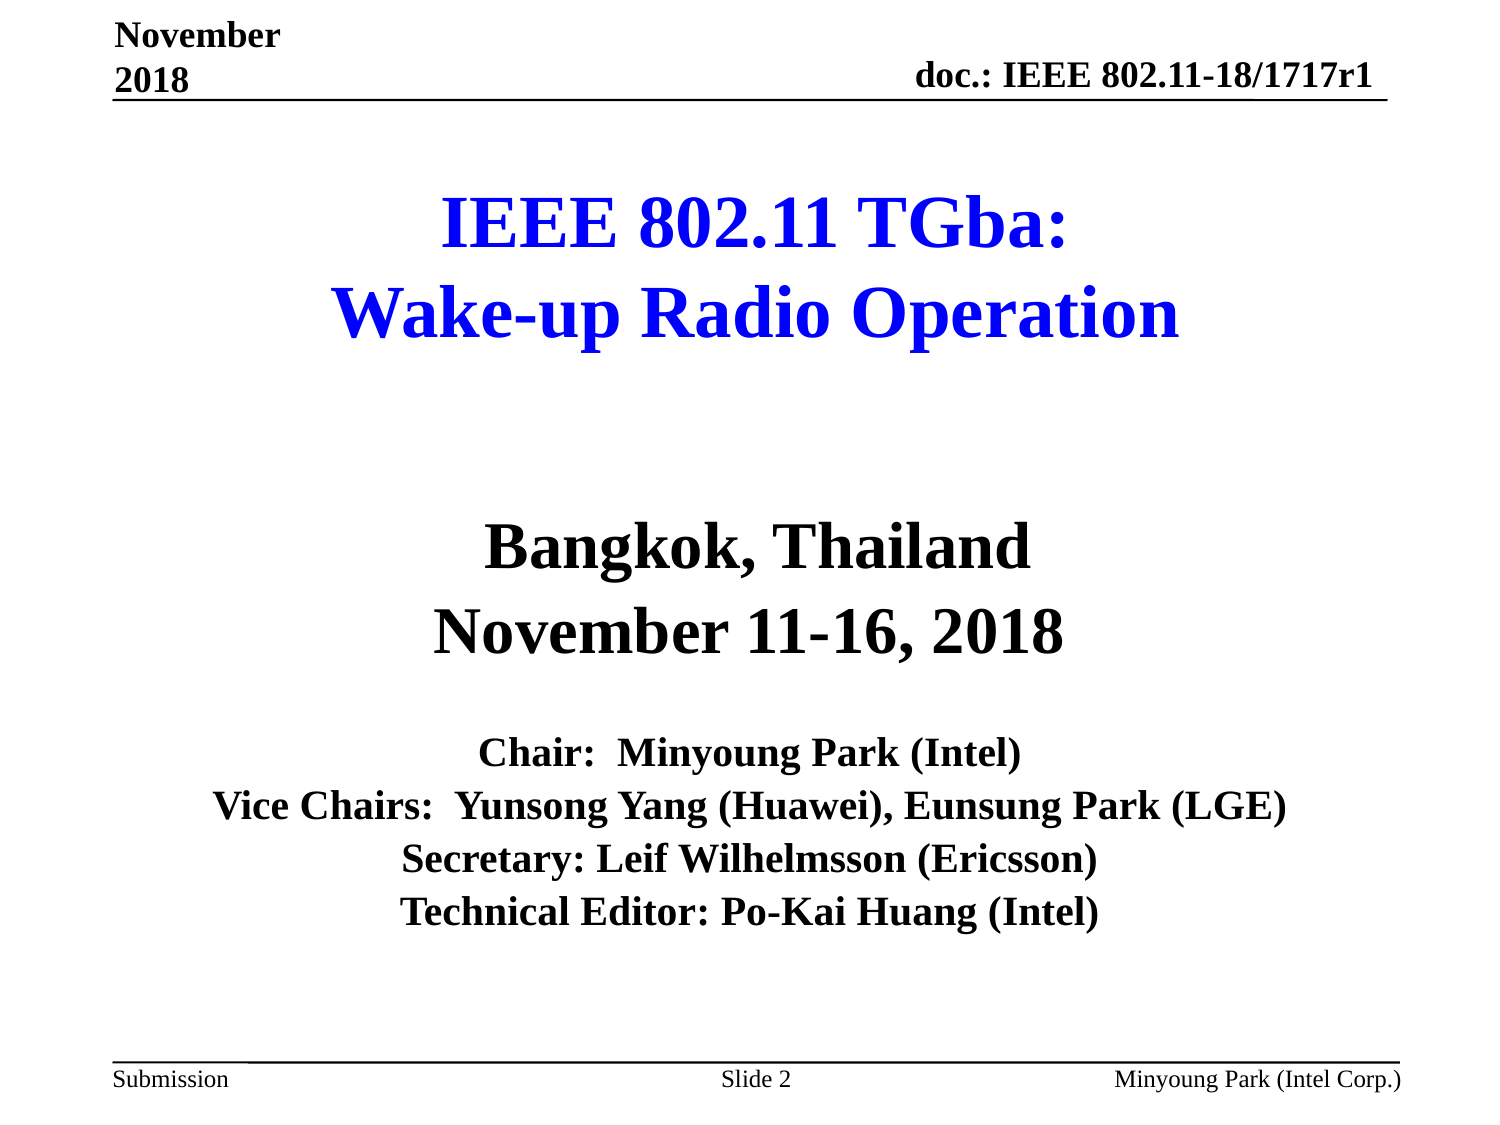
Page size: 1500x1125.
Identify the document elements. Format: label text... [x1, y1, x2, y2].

footer Minyoung Park (Intel Corp.) [949, 1061, 1402, 1093]
title IEEE 802.11 TGba: Wake-up Radio Operation [117, 175, 1393, 351]
list Bangkok, Thailand November 11-16, 2018 Chair: Minyoung Park (Intel) Vice Chairs: Yunsong Yang (Huawei), Eunsung Park (LGE) Secretary: Leif Wilhelmsson (Ericsson) Technical Editor: Po-Kai Huang (Intel) [112, 324, 1388, 1000]
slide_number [114, 54, 335, 101]
slide_number Slide 2 [712, 1061, 800, 1093]
